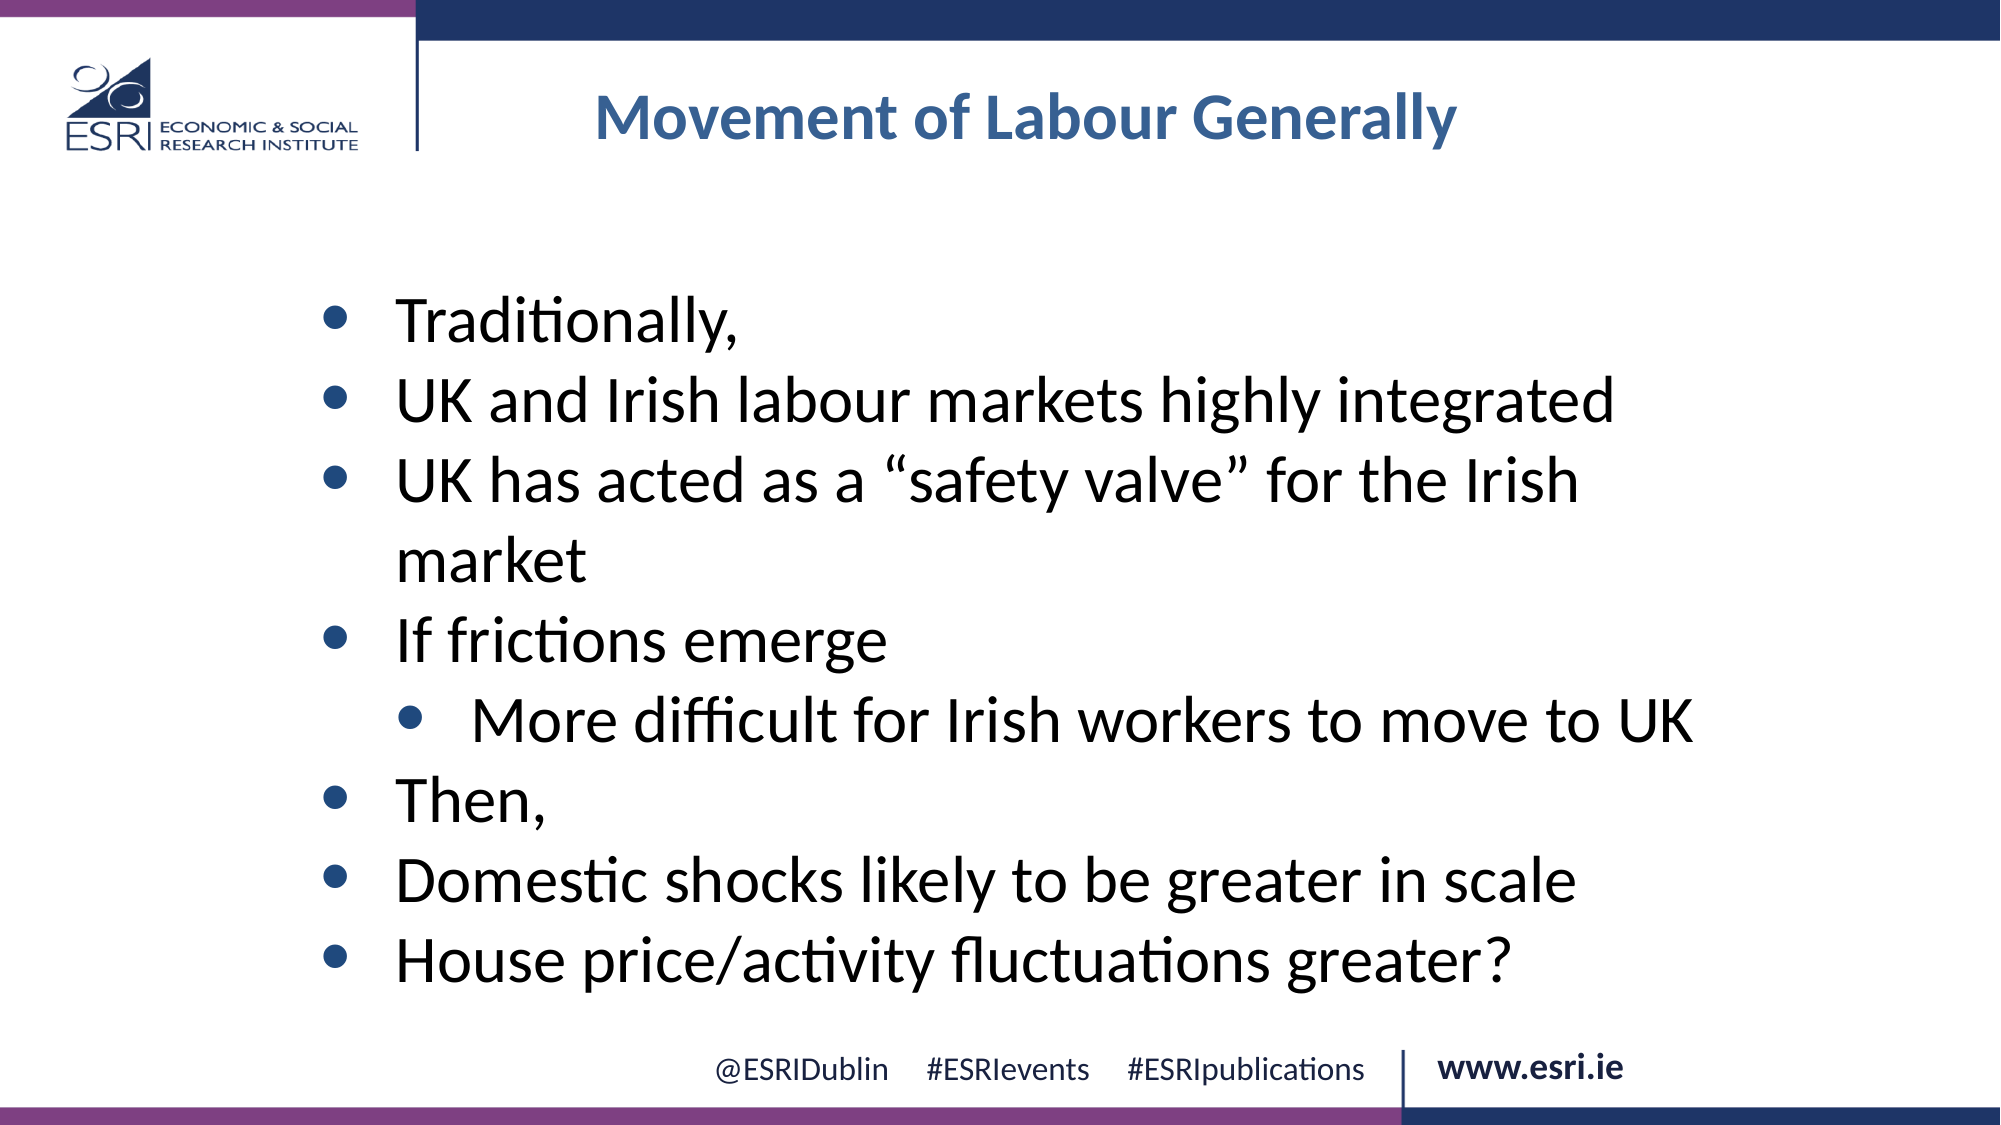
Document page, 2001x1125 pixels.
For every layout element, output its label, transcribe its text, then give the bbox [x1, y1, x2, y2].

list Movement of Labour Generally [579, 65, 1688, 166]
text_box Traditionally, UK and Irish labour markets highly integrated UK has acted as a “safety valve” for the Irish market If frictions emerge More difficult for Irish workers to move to UK Then, Domestic shocks likely to be greater in scale House price/activity fluctuations greater? [306, 268, 1714, 1004]
picture [0, 0, 2000, 1125]
